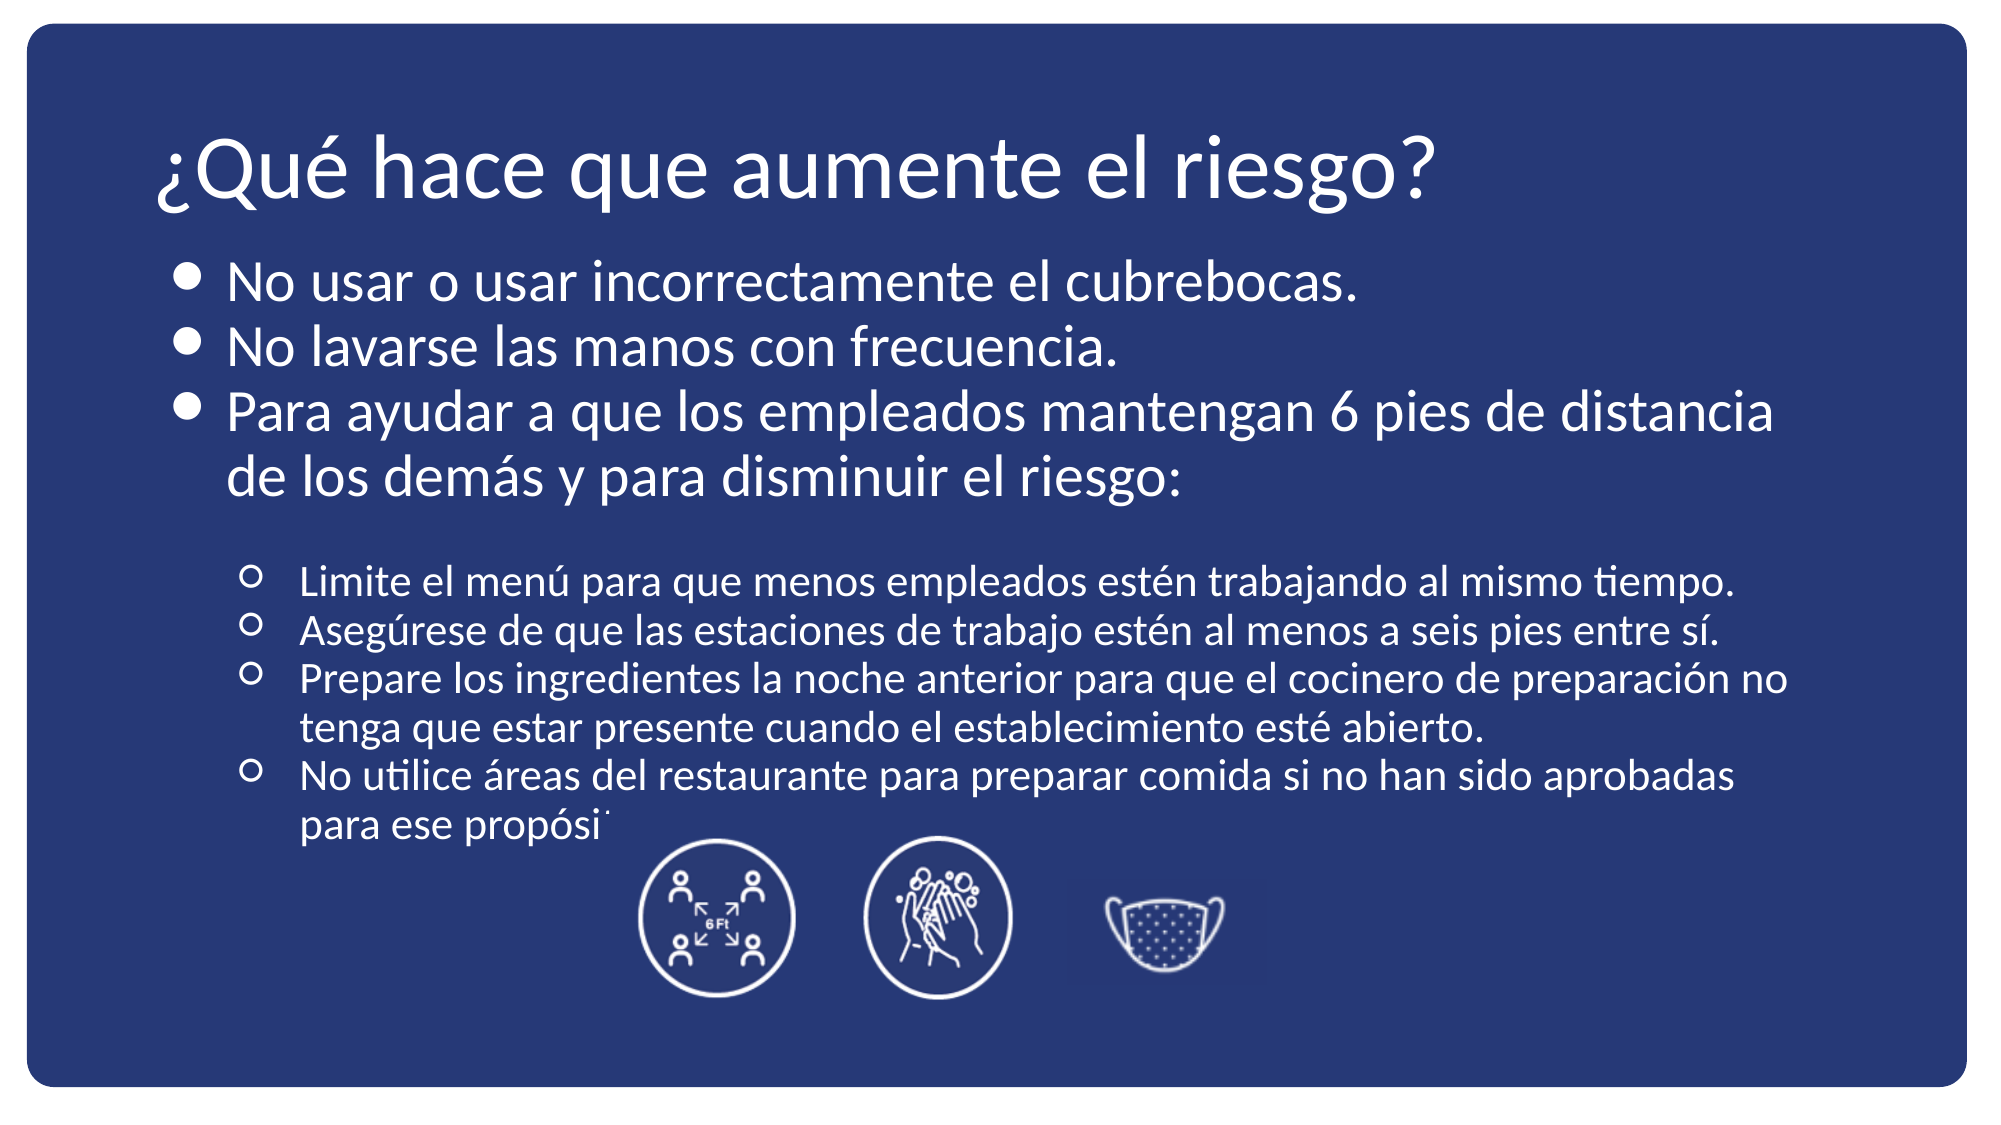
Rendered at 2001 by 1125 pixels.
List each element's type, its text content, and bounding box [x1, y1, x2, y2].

picture [842, 830, 1028, 1007]
picture [599, 814, 829, 1011]
picture [1066, 879, 1268, 986]
title ¿Qué hace que aumente el riesgo? [137, 59, 1863, 278]
text_box No usar o usar incorrectamente el cubrebocas. No lavarse las manos con frecuencia. Para ayudar a que los empleados mantengan 6 pies de distancia de los demás y para disminuir el riesgo: Limite el menú para que menos empleados estén trabajando al mismo tiempo. Asegúrese de que las estaciones de trabajo estén al menos a seis pies entre sí. Prepare los ingredientes la noche anterior para que el cocinero de preparación no tenga que estar presente cuando el establecimiento esté abierto. No utilice áreas del restaurante para preparar comida si no han sido aprobadas para ese propósito. [138, 242, 1842, 868]
